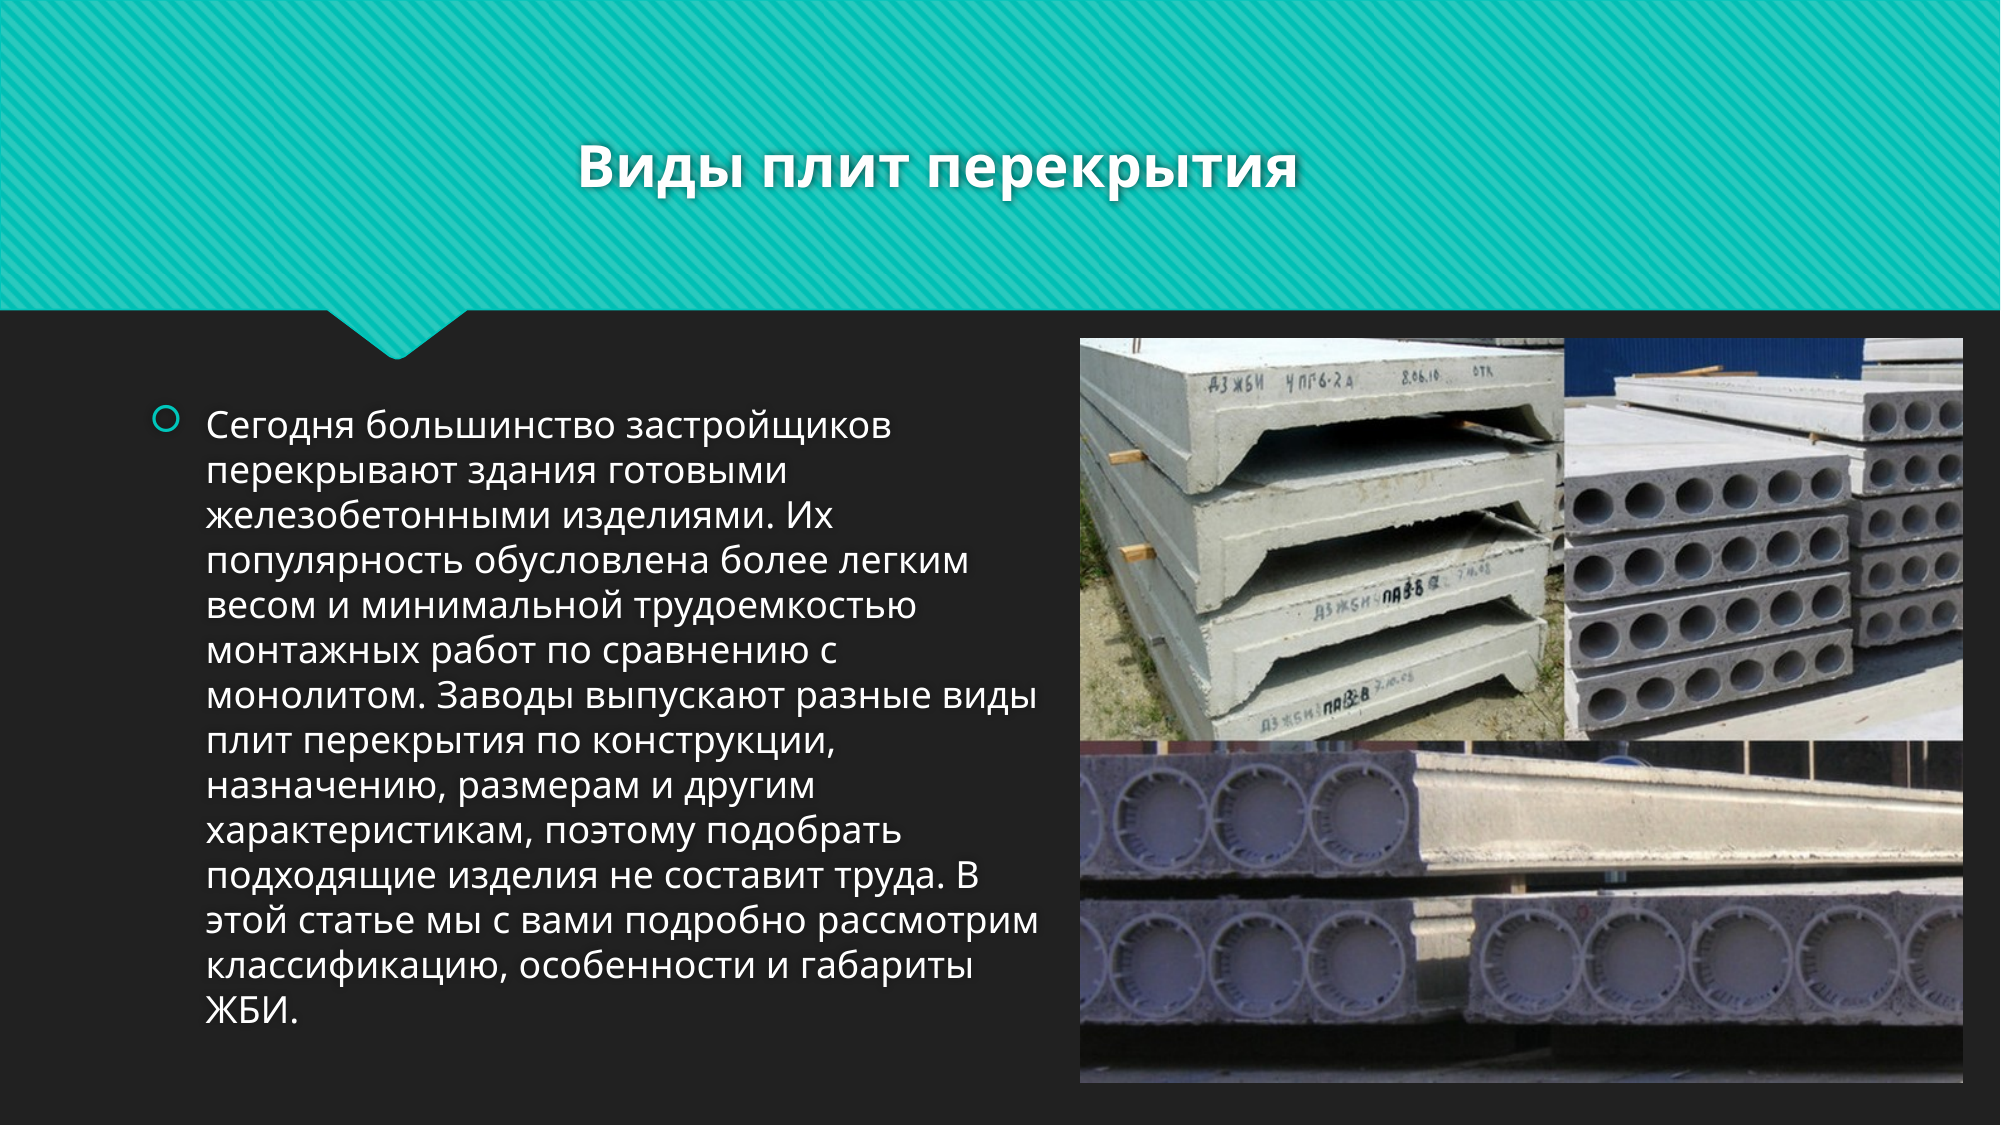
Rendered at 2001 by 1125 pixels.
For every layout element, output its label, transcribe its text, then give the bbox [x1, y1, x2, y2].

title Виды плит перекрытия [26, 107, 1866, 220]
list Сегодня большинство застройщиков перекрывают здания готовыми железобетонными изделиями. Их популярность обусловлена более легким весом и минимальной трудоемкостью монтажных работ по сравнению с монолитом. Заводы выпускают разные виды плит перекрытия по конструкции, назначению, размерам и другим характеристикам, поэтому подобрать подходящие изделия не составит труда. В этой статье мы с вами подробно рассмотрим классификацию, особенности и габариты ЖБИ. [134, 364, 1080, 1067]
picture [1080, 338, 1963, 1084]
